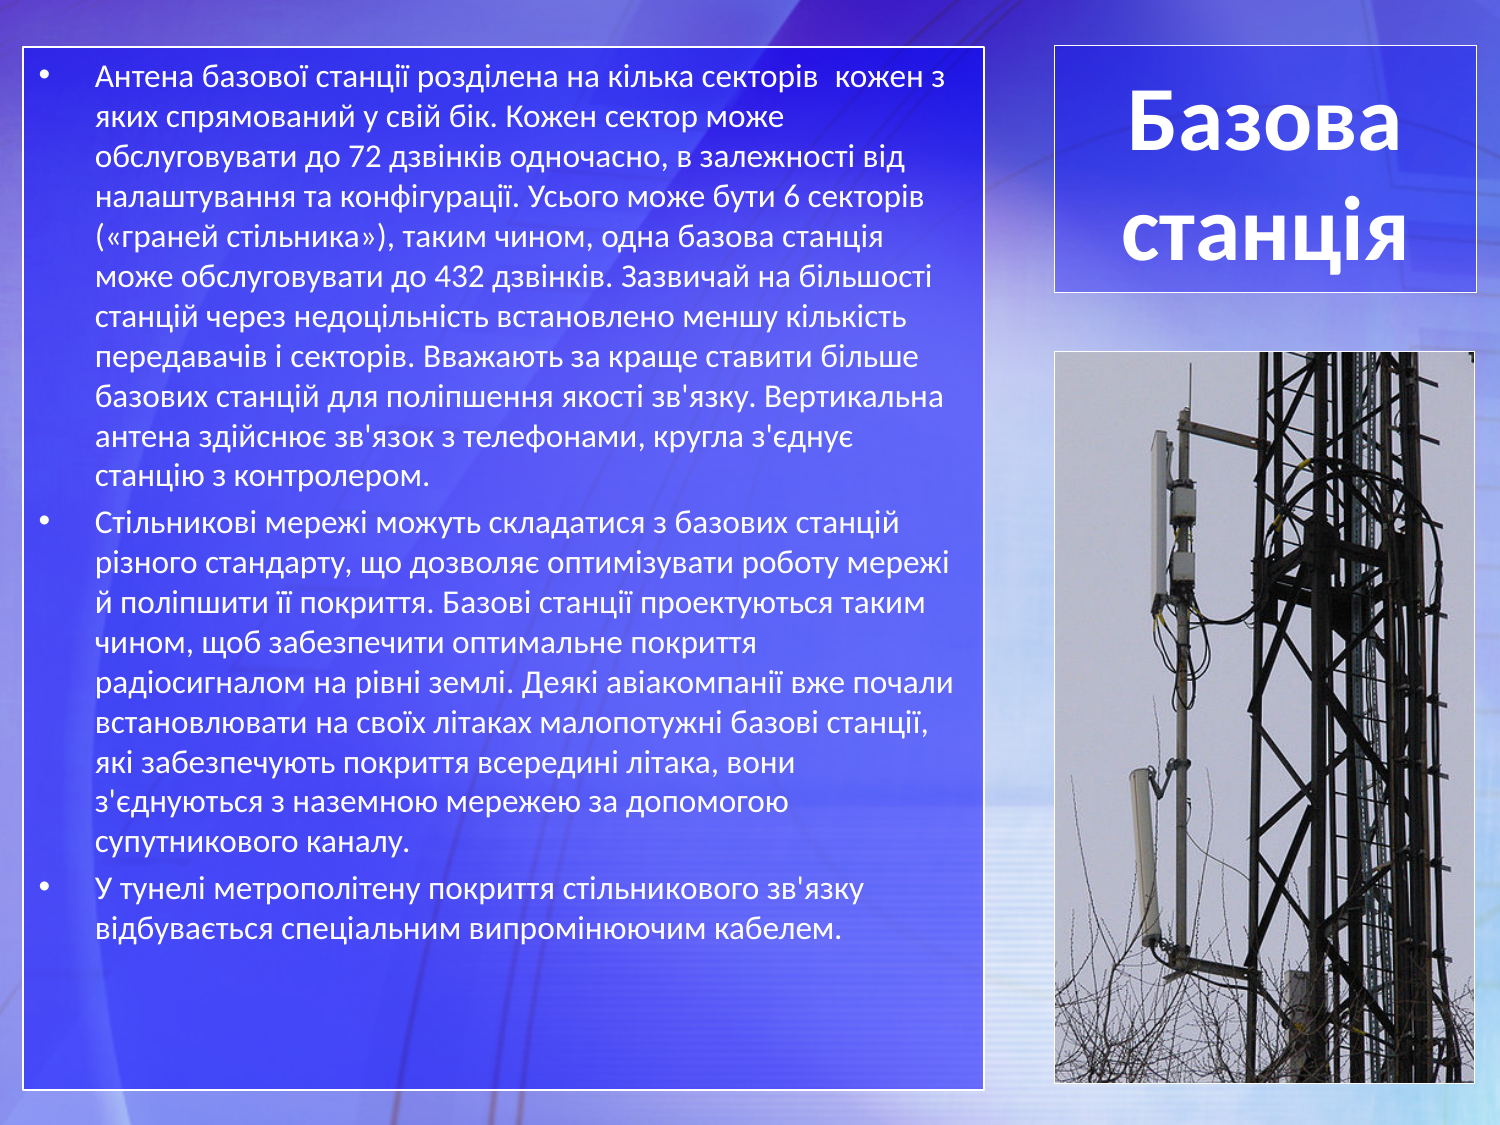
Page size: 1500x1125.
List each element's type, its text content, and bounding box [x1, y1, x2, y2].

list Антена базової станції розділена на кілька секторів кожен з яких спрямований у свій бік. Кожен сектор може обслуговувати до 72 дзвінків одночасно, в залежності від налаштування та конфігурації. Усього може бути 6 секторів («граней стільника»), таким чином, одна базова станція може обслуговувати до 432 дзвінків. Зазвичай на більшості станцій через недоцільність встановлено меншу кількість передавачів і секторів. Вважають за краще ставити більше базових станцій для поліпшення якості зв'язку. Вертикальна антена здійснює зв'язок з телефонами, кругла з'єднує станцію з контролером. Стільникові мережі можуть складатися з базових станцій різного стандарту, що дозволяє оптимізувати роботу мережі й поліпшити її покриття. Базові станції проектуються таким чином, щоб забезпечити оптимальне покриття радіосигналом на рівні землі. Деякі авіакомпанії вже почали встановлювати на своїх літаках малопотужні базові станції, які забезпечують покриття всередині літака, вони з'єднуються з наземною мережею за допомогою супутникового каналу. У тунелі метрополітену покриття стільникового зв'язку відбувається спеціальним випромінюючим кабелем. [23, 46, 985, 1090]
title Базова станція [1054, 45, 1477, 293]
picture [0, 0, 1500, 1125]
